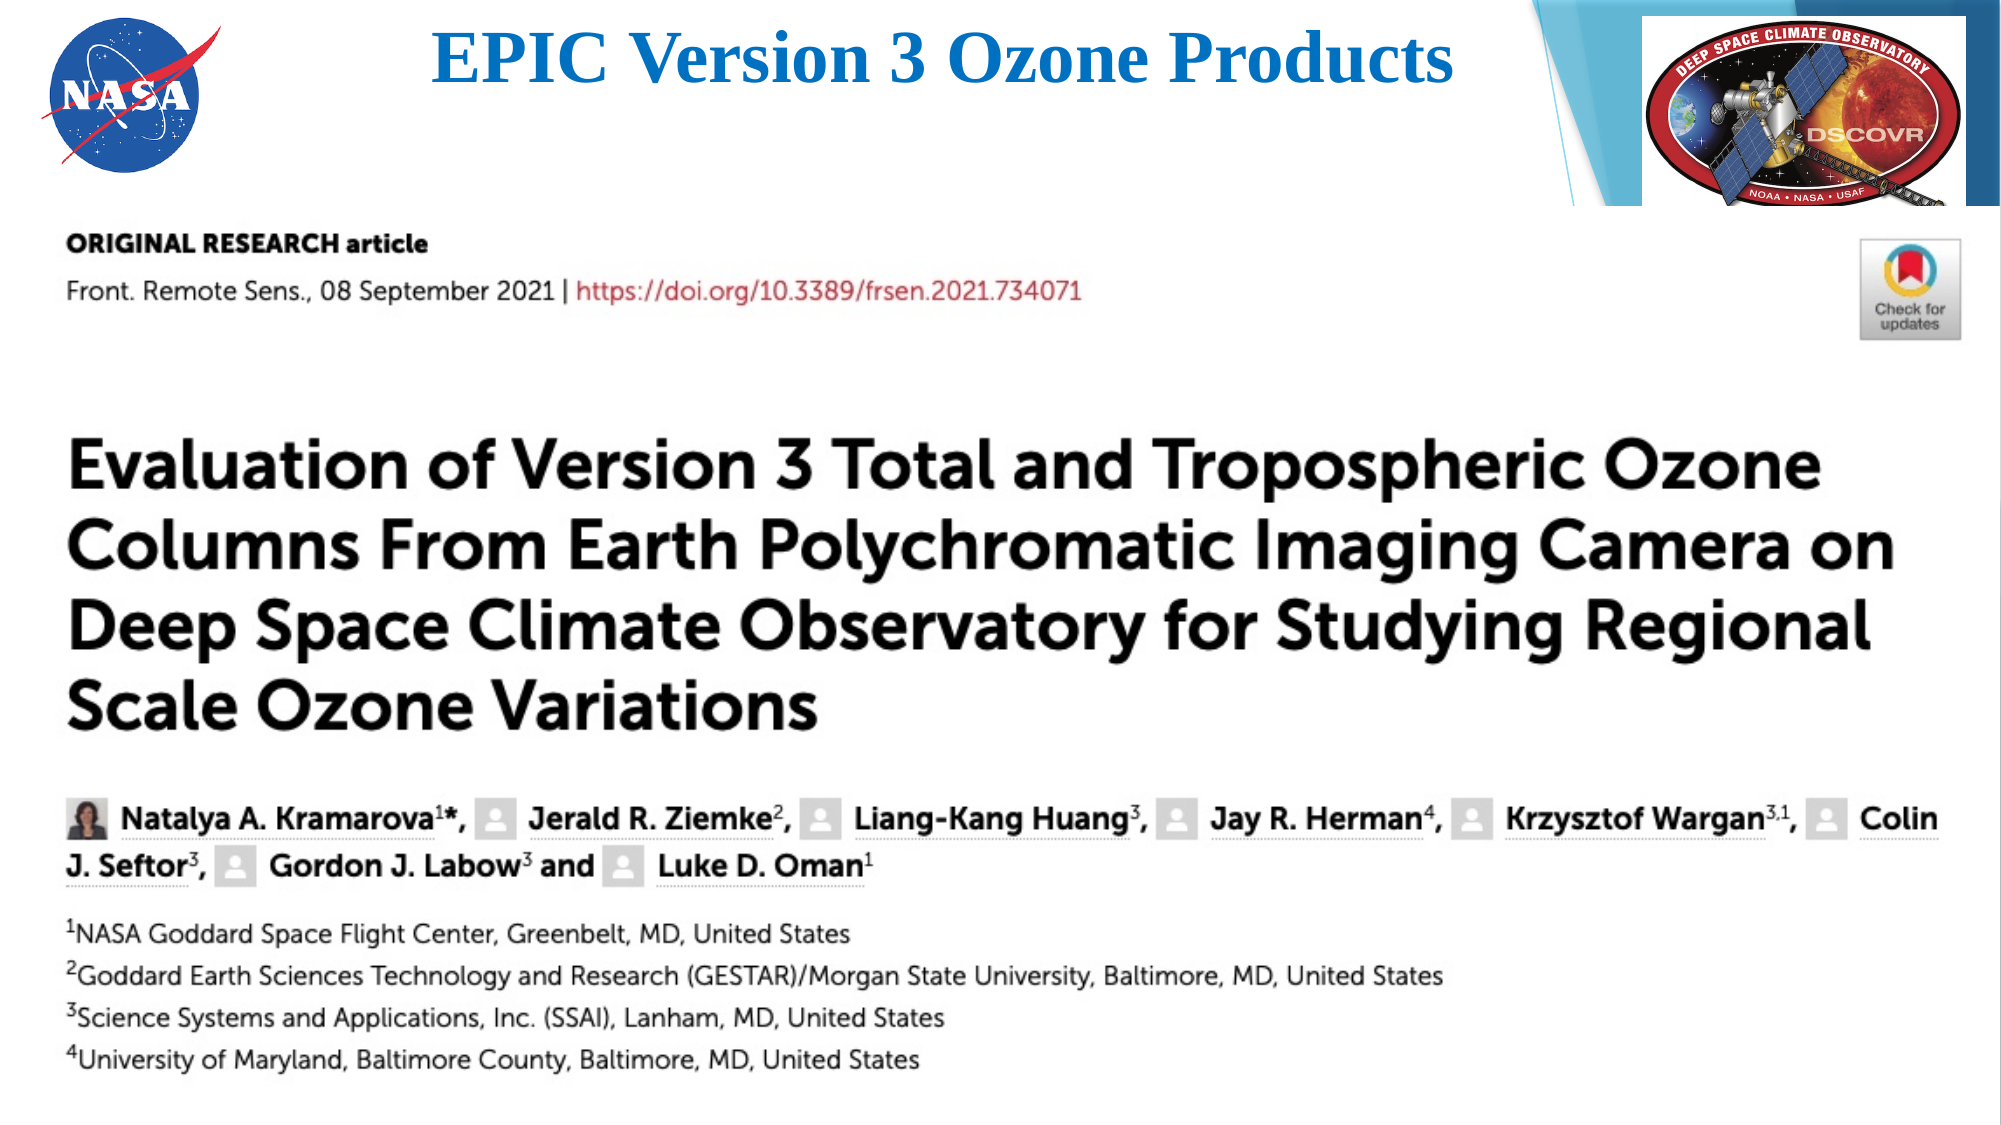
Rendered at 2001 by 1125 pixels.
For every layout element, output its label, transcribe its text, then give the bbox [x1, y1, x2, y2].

text_box EPIC Version 3 Ozone Products [221, 0, 1666, 120]
picture [0, 16, 2000, 1125]
picture [38, 16, 223, 174]
